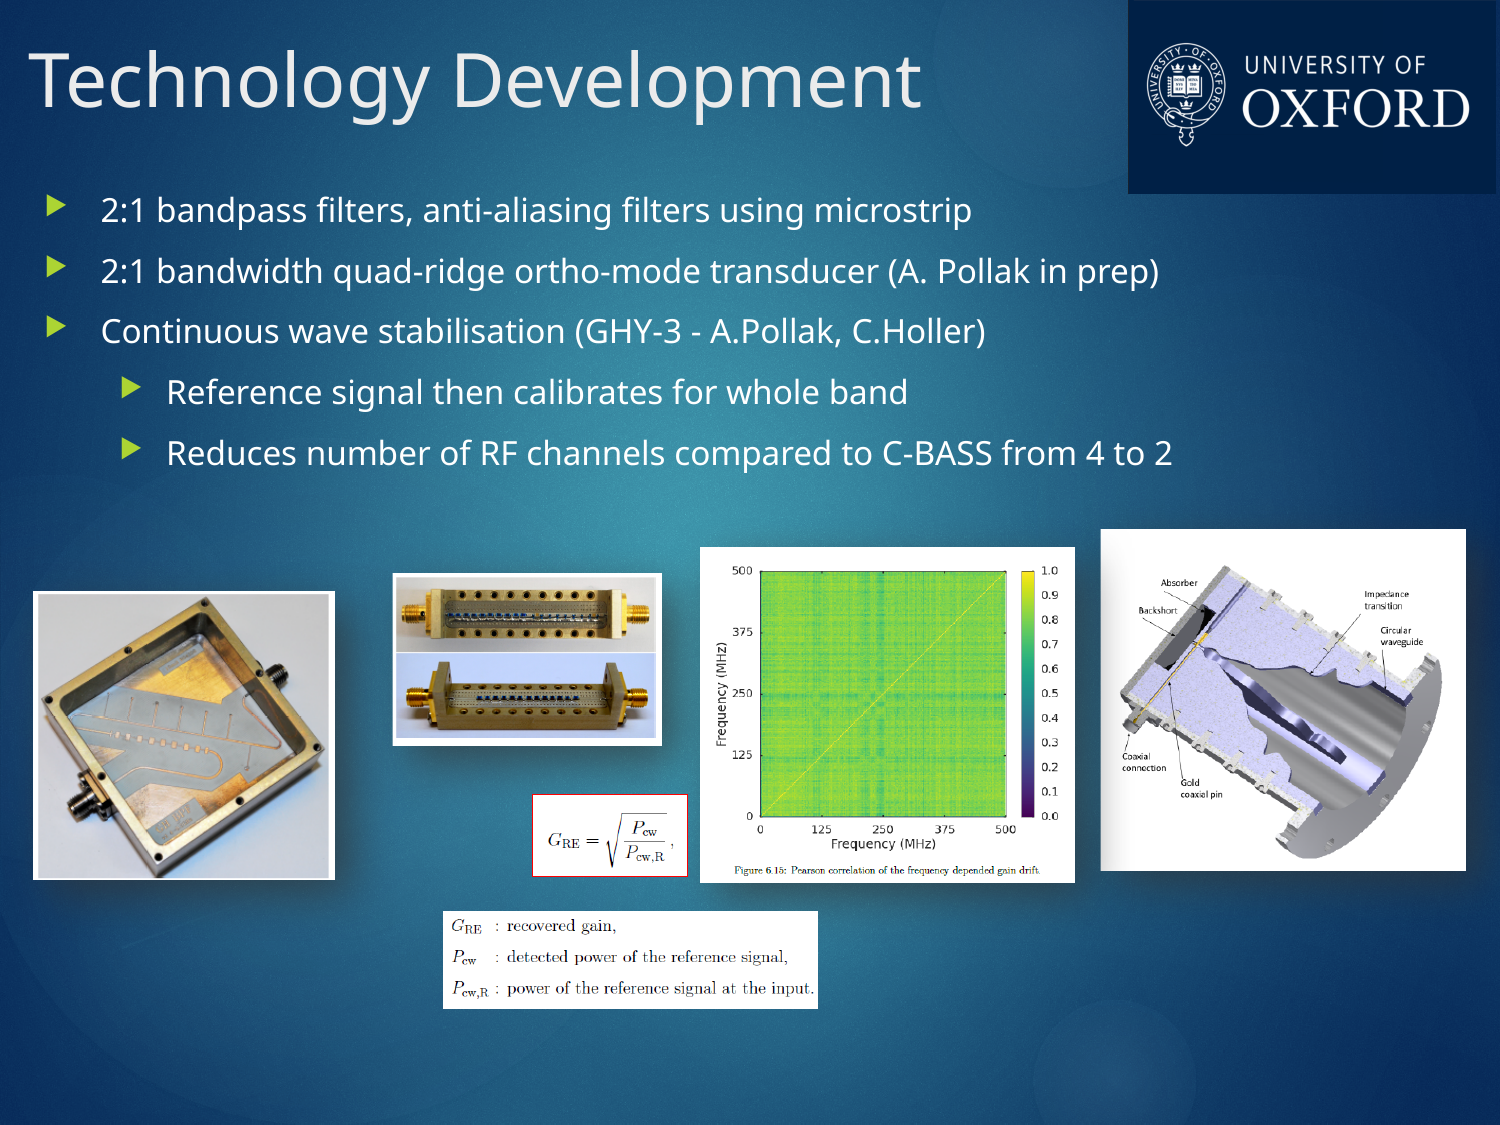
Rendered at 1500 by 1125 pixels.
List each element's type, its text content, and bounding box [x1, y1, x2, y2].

picture [442, 911, 818, 1009]
title Technology Development [13, 25, 1122, 256]
text_box 2:1 bandpass filters, anti-aliasing filters using microstrip 2:1 bandwidth quad-ridge ortho-mode transducer (A. Pollak in prep) Continuous wave stabilisation (GHY-3 - A.Pollak, C.Holler) Reference signal then calibrates for whole band Reduces number of RF channels compared to C-BASS from 4 to 2 [33, 183, 1343, 700]
picture [32, 591, 336, 881]
picture [532, 794, 688, 877]
picture [392, 572, 663, 746]
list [1100, 528, 1467, 871]
picture [699, 547, 1075, 883]
picture [1128, 0, 1496, 194]
